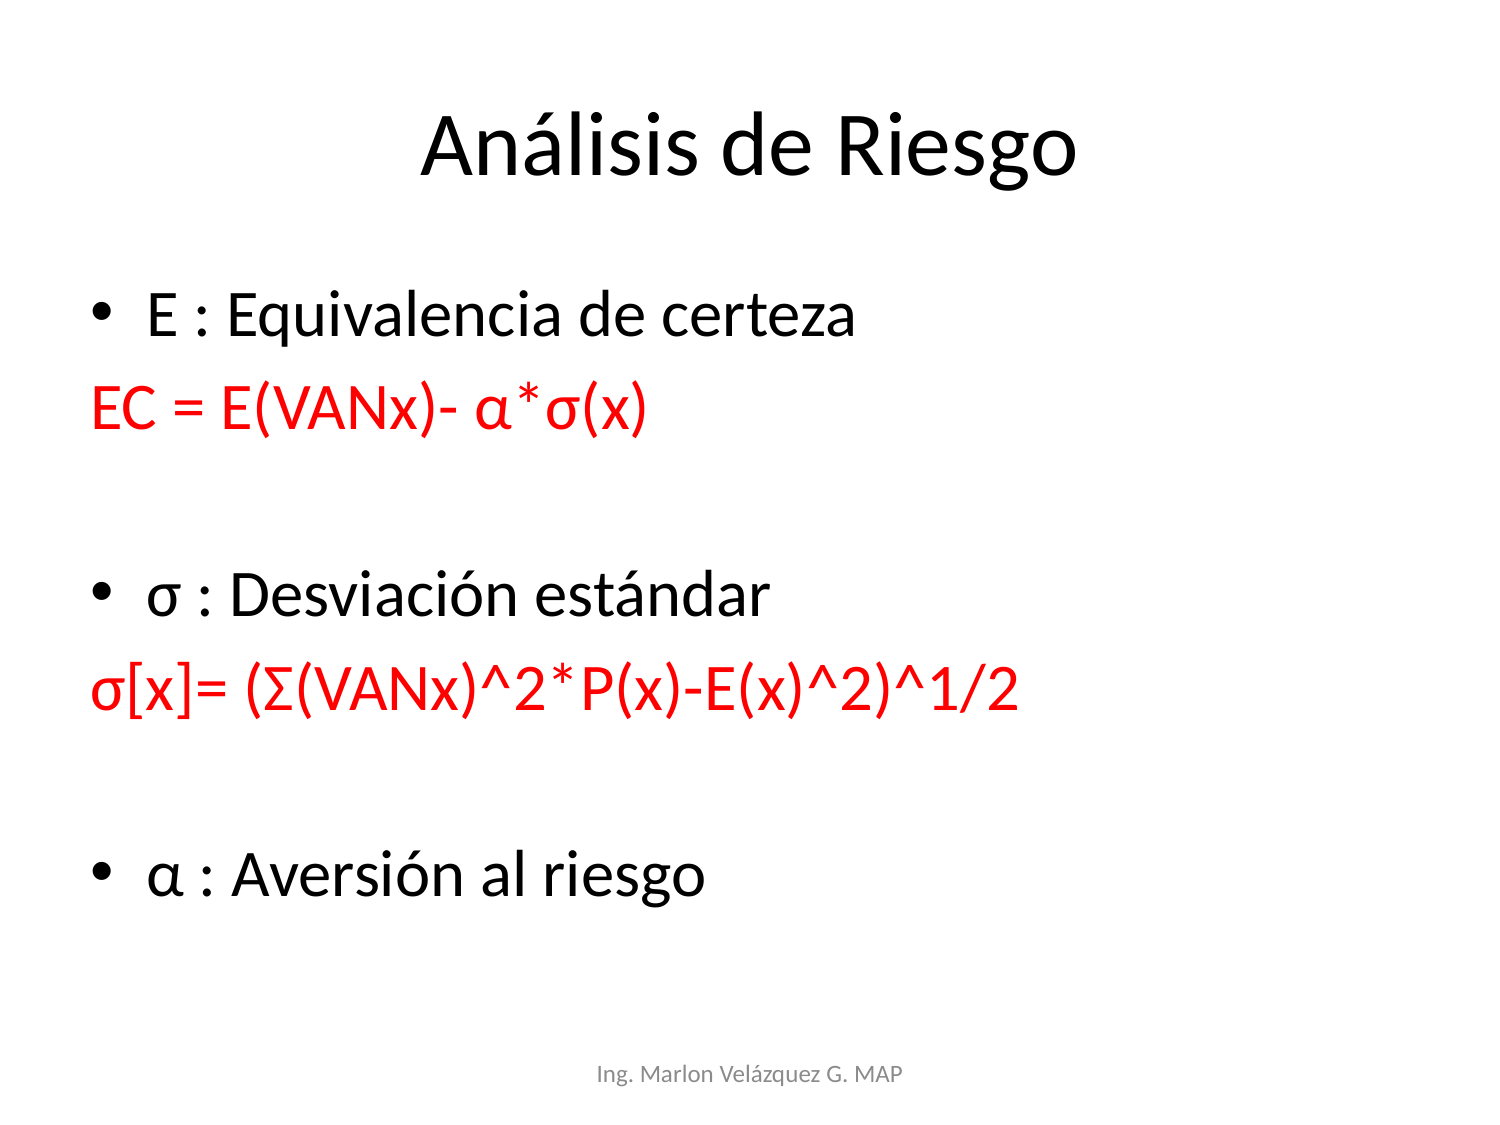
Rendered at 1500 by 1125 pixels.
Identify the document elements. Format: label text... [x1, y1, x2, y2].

list E : Equivalencia de certeza EC = E(VANx)- α*σ(x) σ : Desviación estándar σ[x]= (Σ(VANx)^2*P(x)-E(x)^2)^1/2 α : Aversión al riesgo [75, 262, 1425, 1005]
footer Ing. Marlon Velázquez G. MAP [512, 1042, 988, 1103]
title Análisis de Riesgo [75, 45, 1425, 233]
